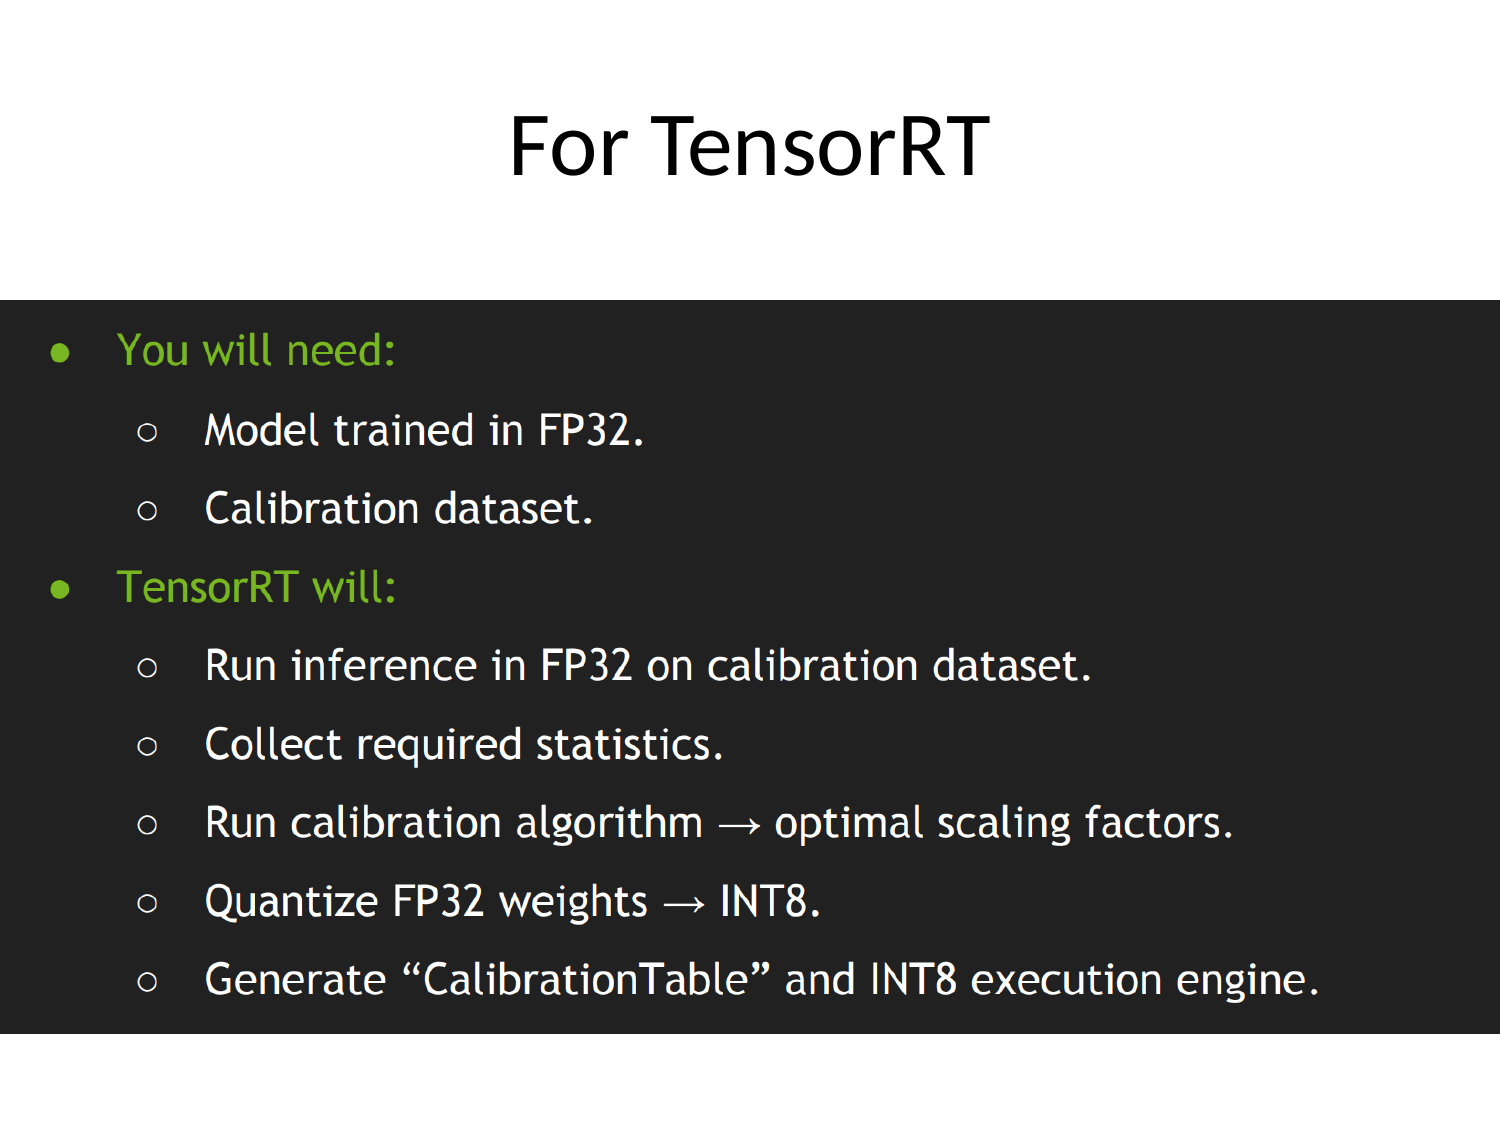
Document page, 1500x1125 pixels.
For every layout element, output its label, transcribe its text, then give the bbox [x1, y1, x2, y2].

picture [0, 300, 1500, 1035]
title For TensorRT [75, 45, 1425, 233]
